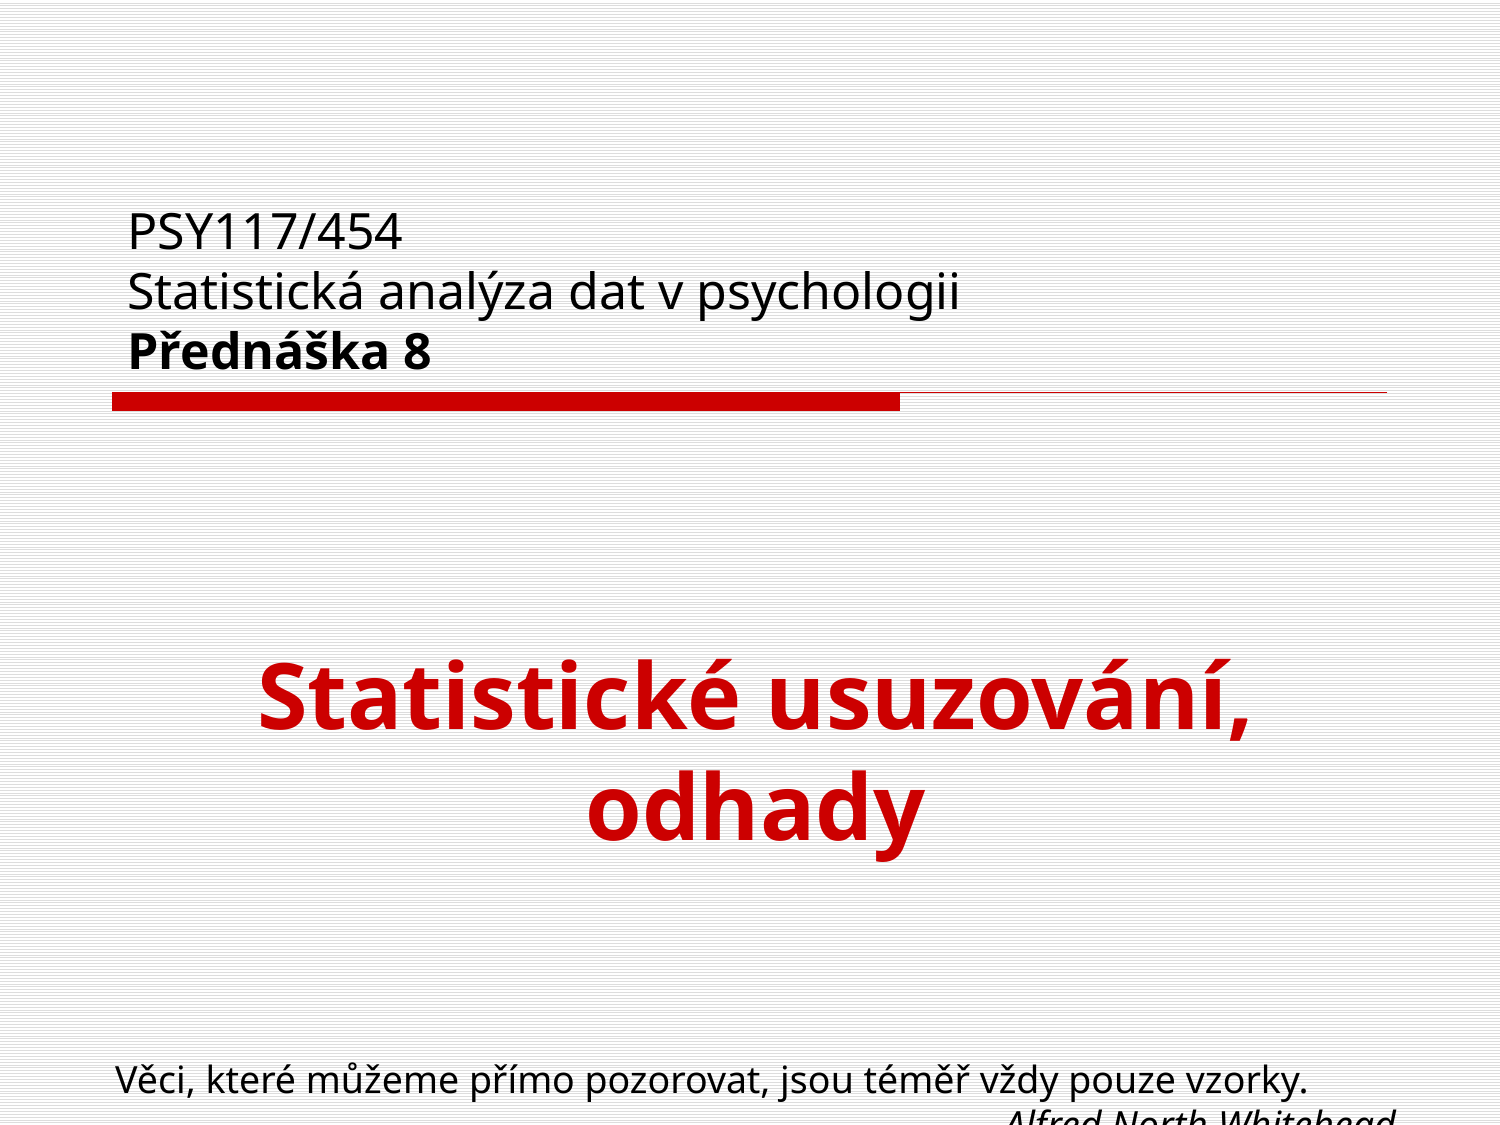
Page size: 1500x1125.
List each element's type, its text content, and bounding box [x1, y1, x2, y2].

subtitle Statistické usuzování, odhady Věci, které můžeme přímo pozorovat, jsou téměř vždy pouze vzorky. Alfred North Whitehead [100, 562, 1412, 1083]
title PSY117/454 Statistická analýza dat v psychologii Přednáška 8 [112, 162, 1388, 388]
